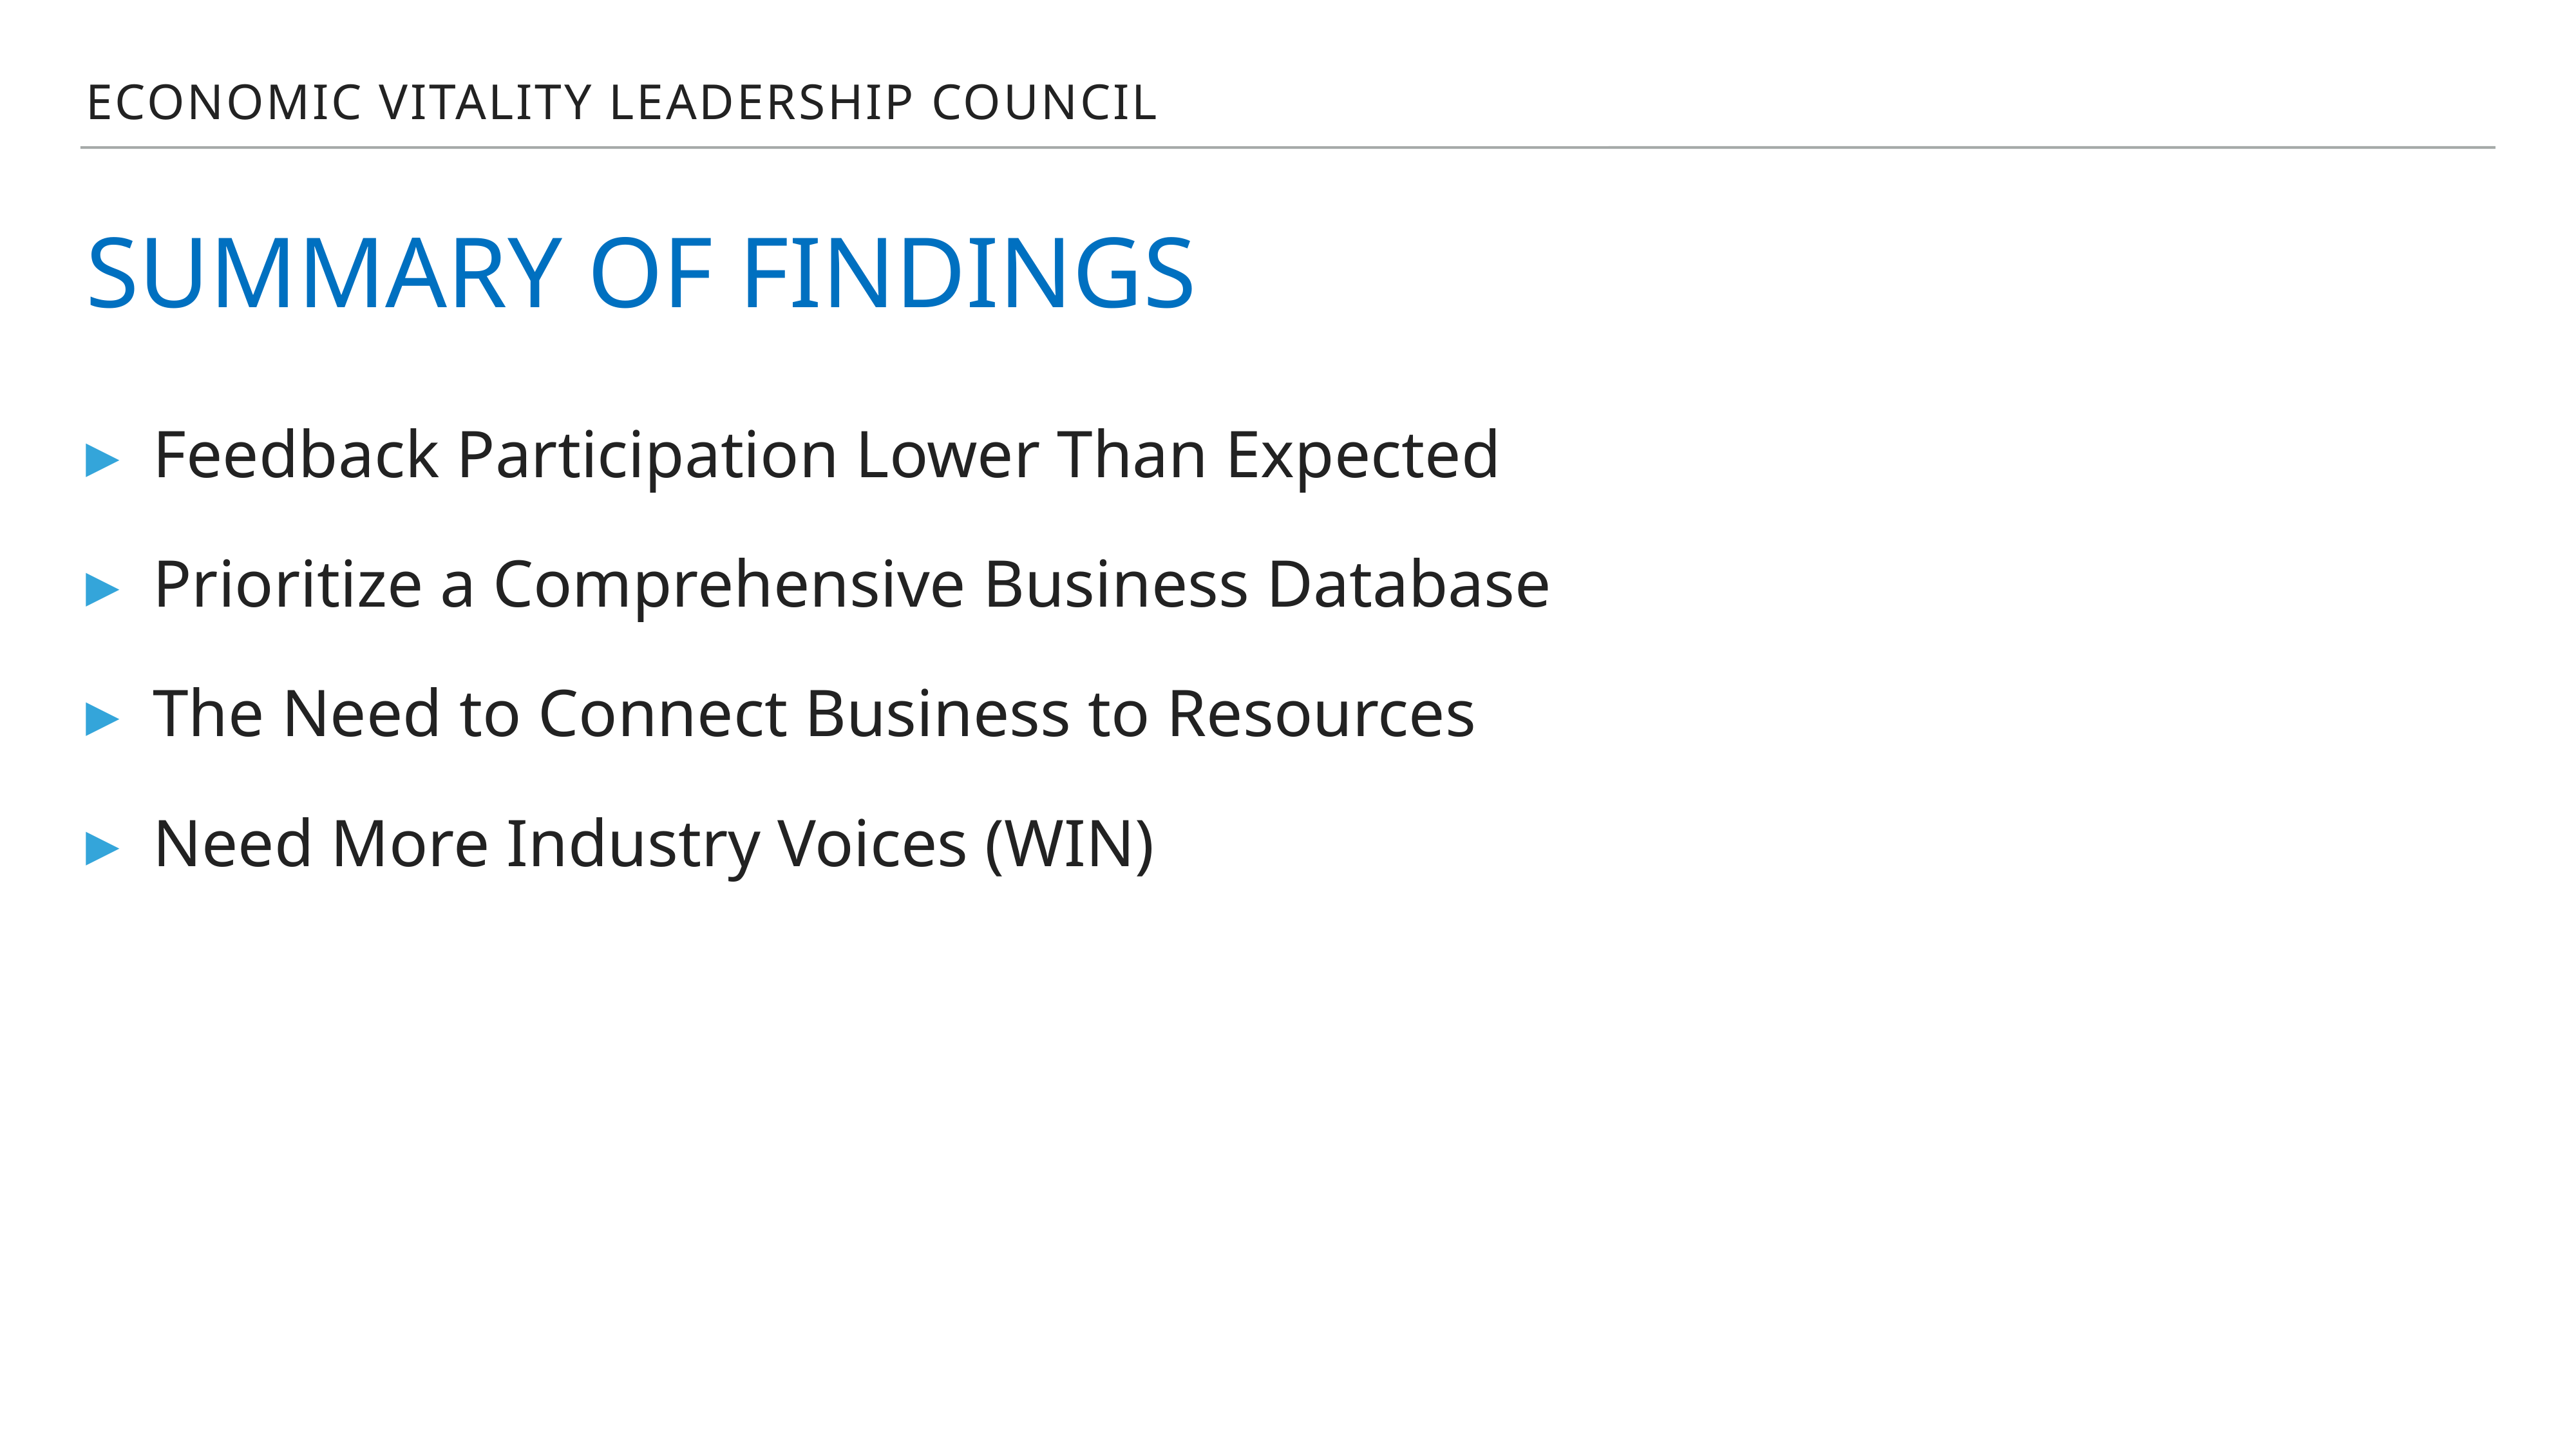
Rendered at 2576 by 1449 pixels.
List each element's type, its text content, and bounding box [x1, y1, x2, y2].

title Summary of Findings [80, 227, 2496, 336]
list Feedback Participation Lower Than Expected Prioritize a Comprehensive Business Database The Need to Connect Business to Resources Need More Industry Voices (WIN) [80, 407, 2195, 1316]
list Economic vitality leadership council [80, 76, 2295, 135]
